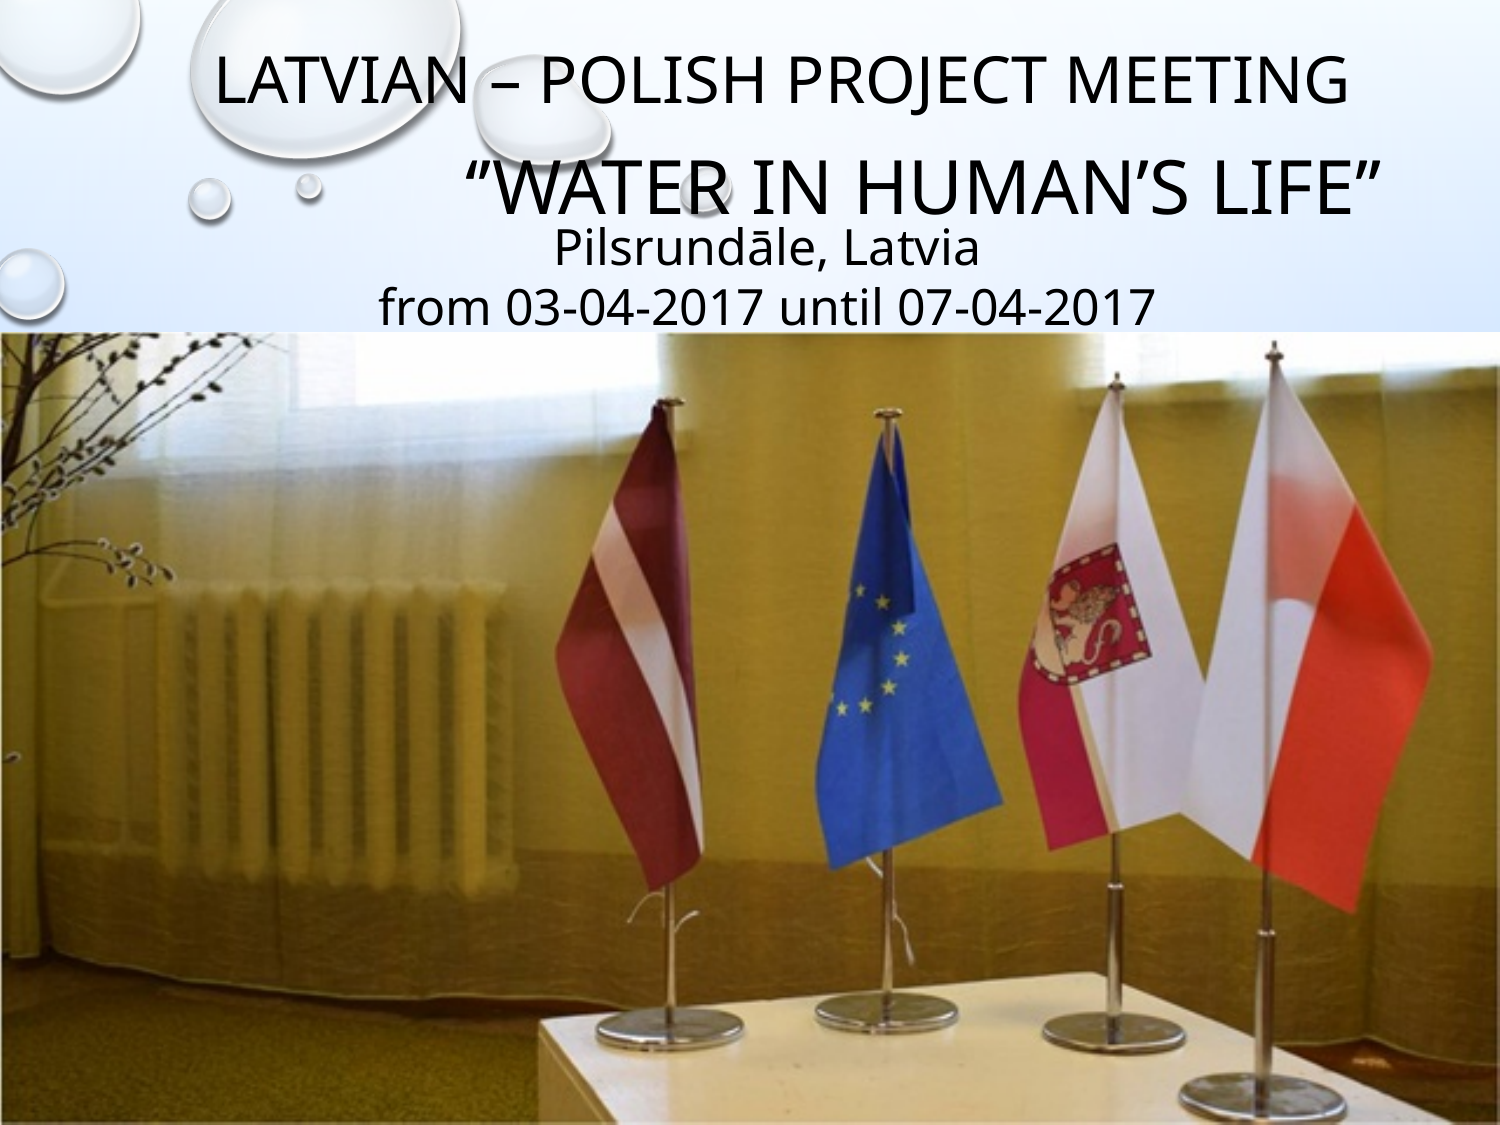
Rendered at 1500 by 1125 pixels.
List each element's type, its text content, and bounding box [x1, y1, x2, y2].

subtitle ‘’Water in Human’s Life’’ [348, 113, 1500, 256]
picture [0, 0, 1500, 1125]
title Latvian – Polish Project meeting [64, 0, 1500, 126]
text_box Pilsrundāle, Latvia from 03-04-2017 until 07-04-2017 [218, 208, 1317, 330]
